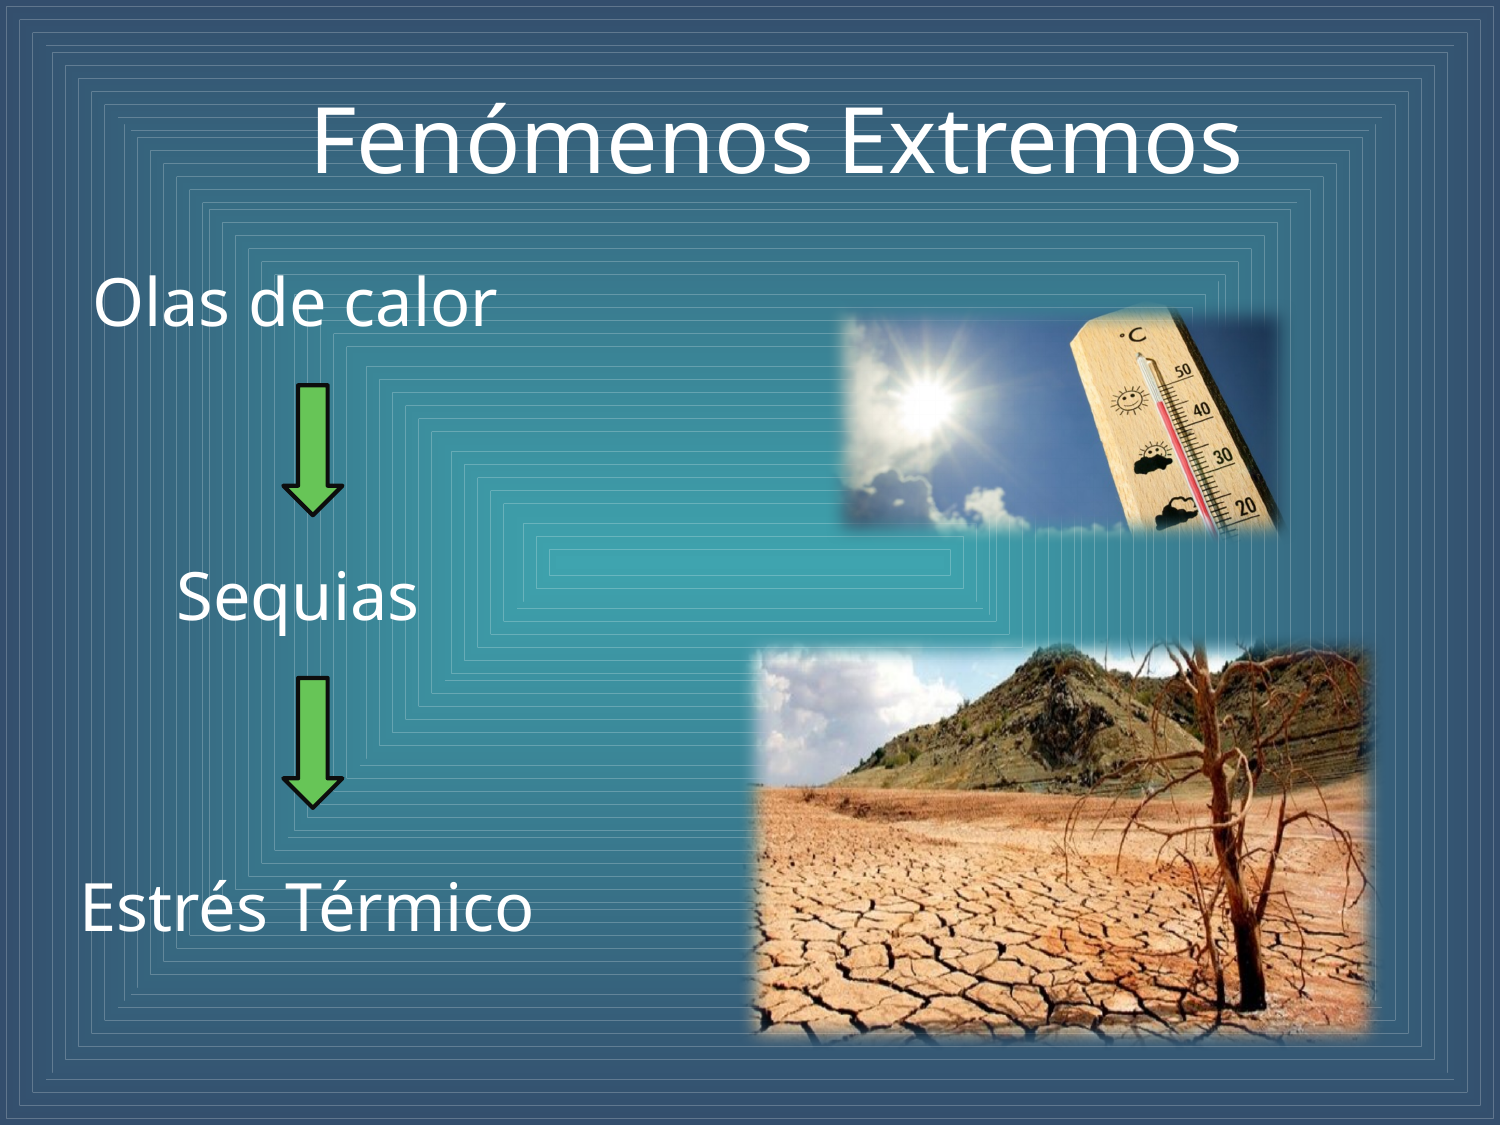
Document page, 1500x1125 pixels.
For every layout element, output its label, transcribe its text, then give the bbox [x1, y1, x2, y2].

list Olas de calor [76, 251, 549, 423]
picture [825, 297, 1298, 547]
text_box Sequias [161, 545, 599, 641]
text_box [281, 675, 345, 810]
text_box Estrés Térmico [64, 857, 621, 953]
text_box [281, 383, 345, 518]
picture [736, 632, 1386, 1051]
title Fenómenos Extremos [101, 42, 1452, 231]
